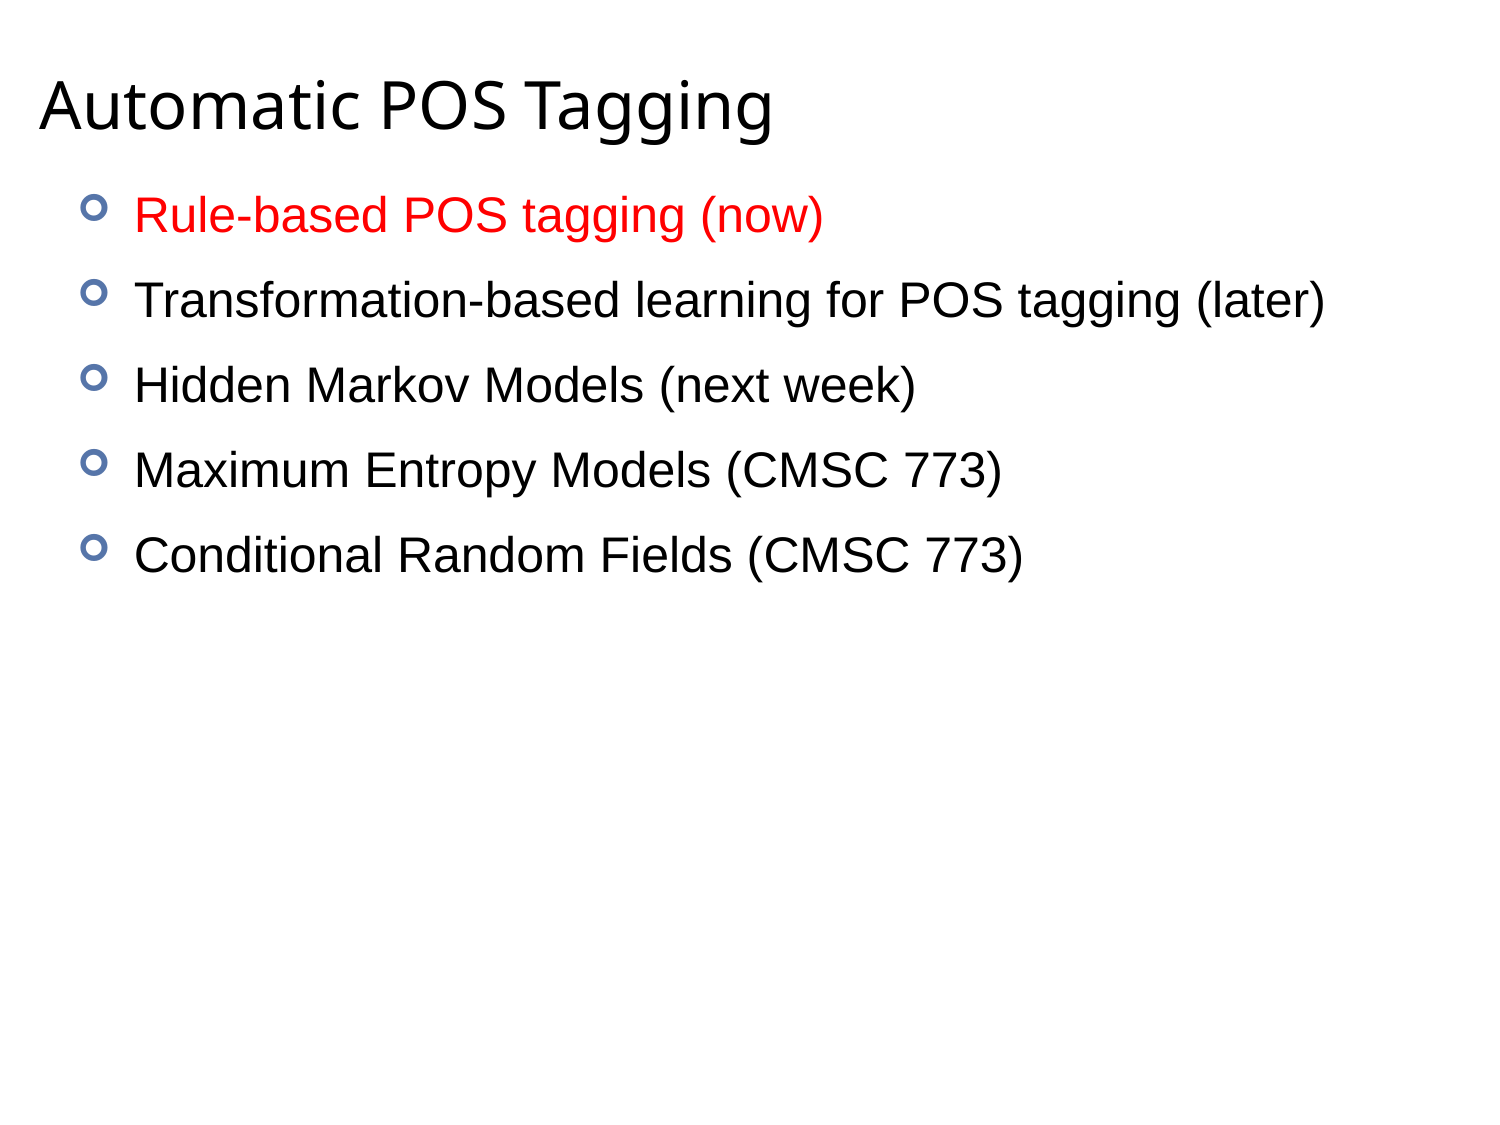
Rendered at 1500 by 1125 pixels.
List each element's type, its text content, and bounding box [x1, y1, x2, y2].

title Automatic POS Tagging [24, 18, 1451, 188]
list Rule-based POS tagging (now) Transformation-based learning for POS tagging (later) Hidden Markov Models (next week) Maximum Entropy Models (CMSC 773) Conditional Random Fields (CMSC 773) [62, 174, 1451, 1013]
